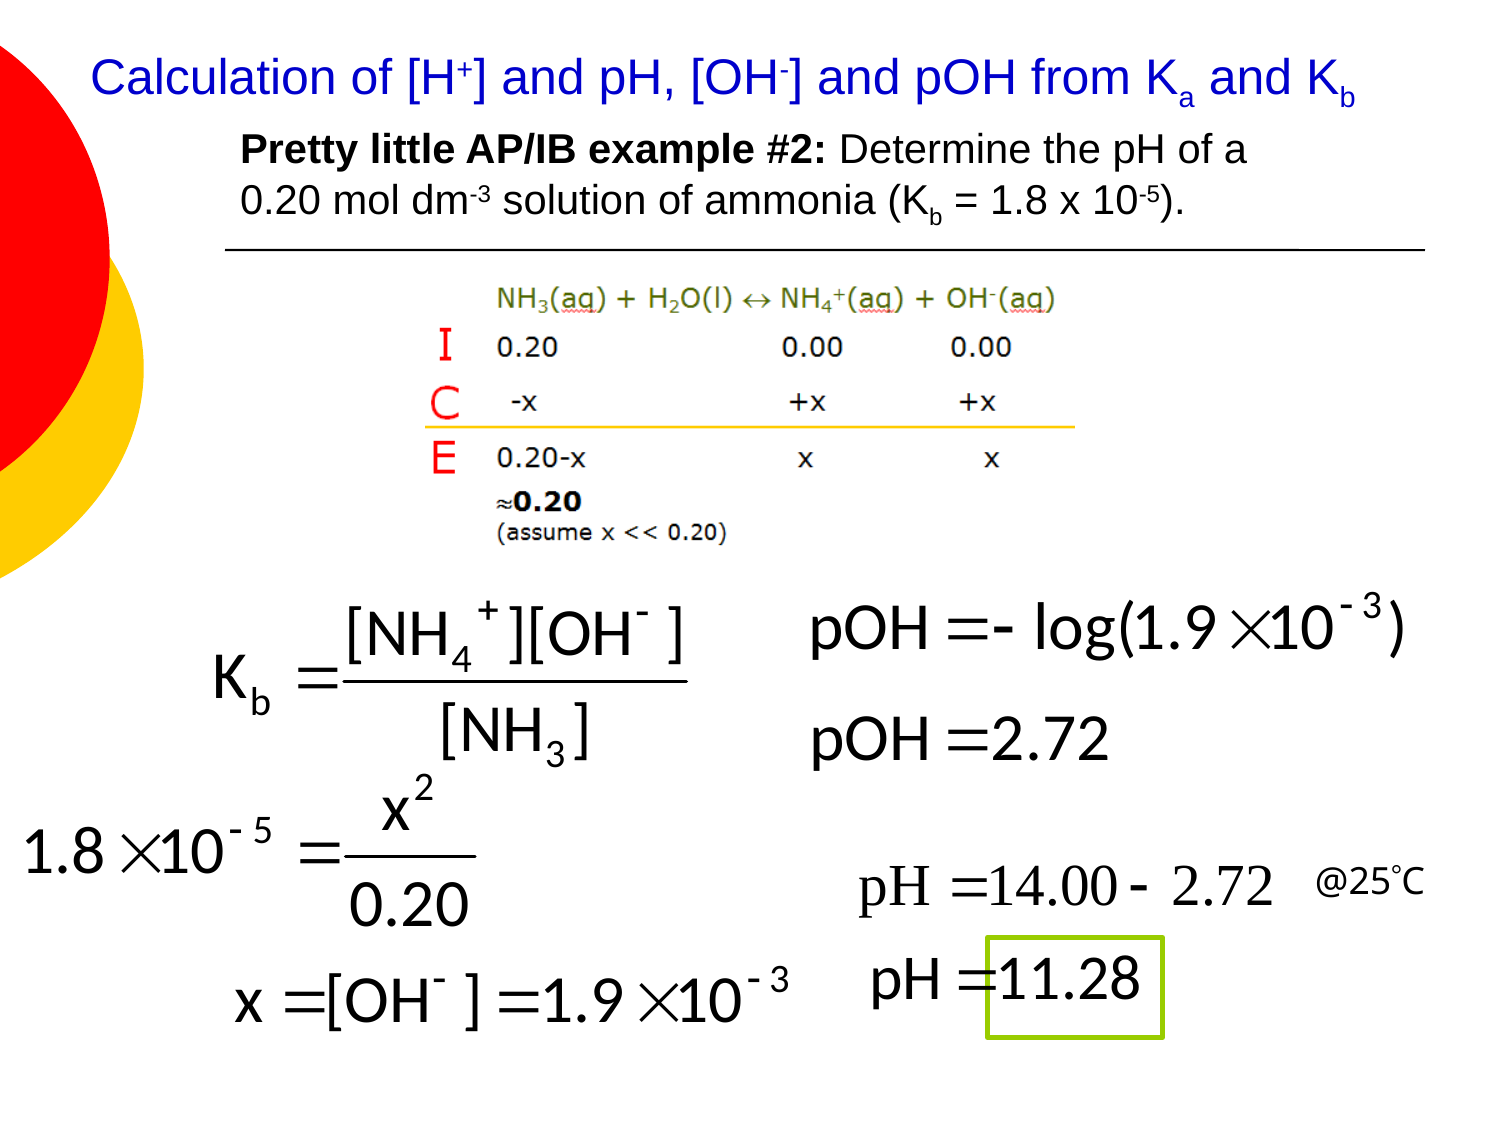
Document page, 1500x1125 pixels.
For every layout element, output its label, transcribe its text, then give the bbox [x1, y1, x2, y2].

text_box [849, 850, 1286, 931]
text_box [222, 948, 804, 1051]
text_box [860, 941, 1155, 1026]
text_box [12, 751, 493, 942]
text_box @25C [1299, 849, 1488, 910]
text_box [987, 939, 1163, 1038]
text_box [799, 574, 1422, 677]
title Calculation of [H+] and pH, [OH-] and pOH from Ka and Kb Pretty little AP/IB example #2: Determine the pH of a 0.20 mol dm-3 solution of ammonia (Kb = 1.8 x 10-5). [75, 50, 1450, 238]
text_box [204, 576, 706, 787]
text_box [800, 699, 1126, 788]
picture [424, 274, 1076, 554]
